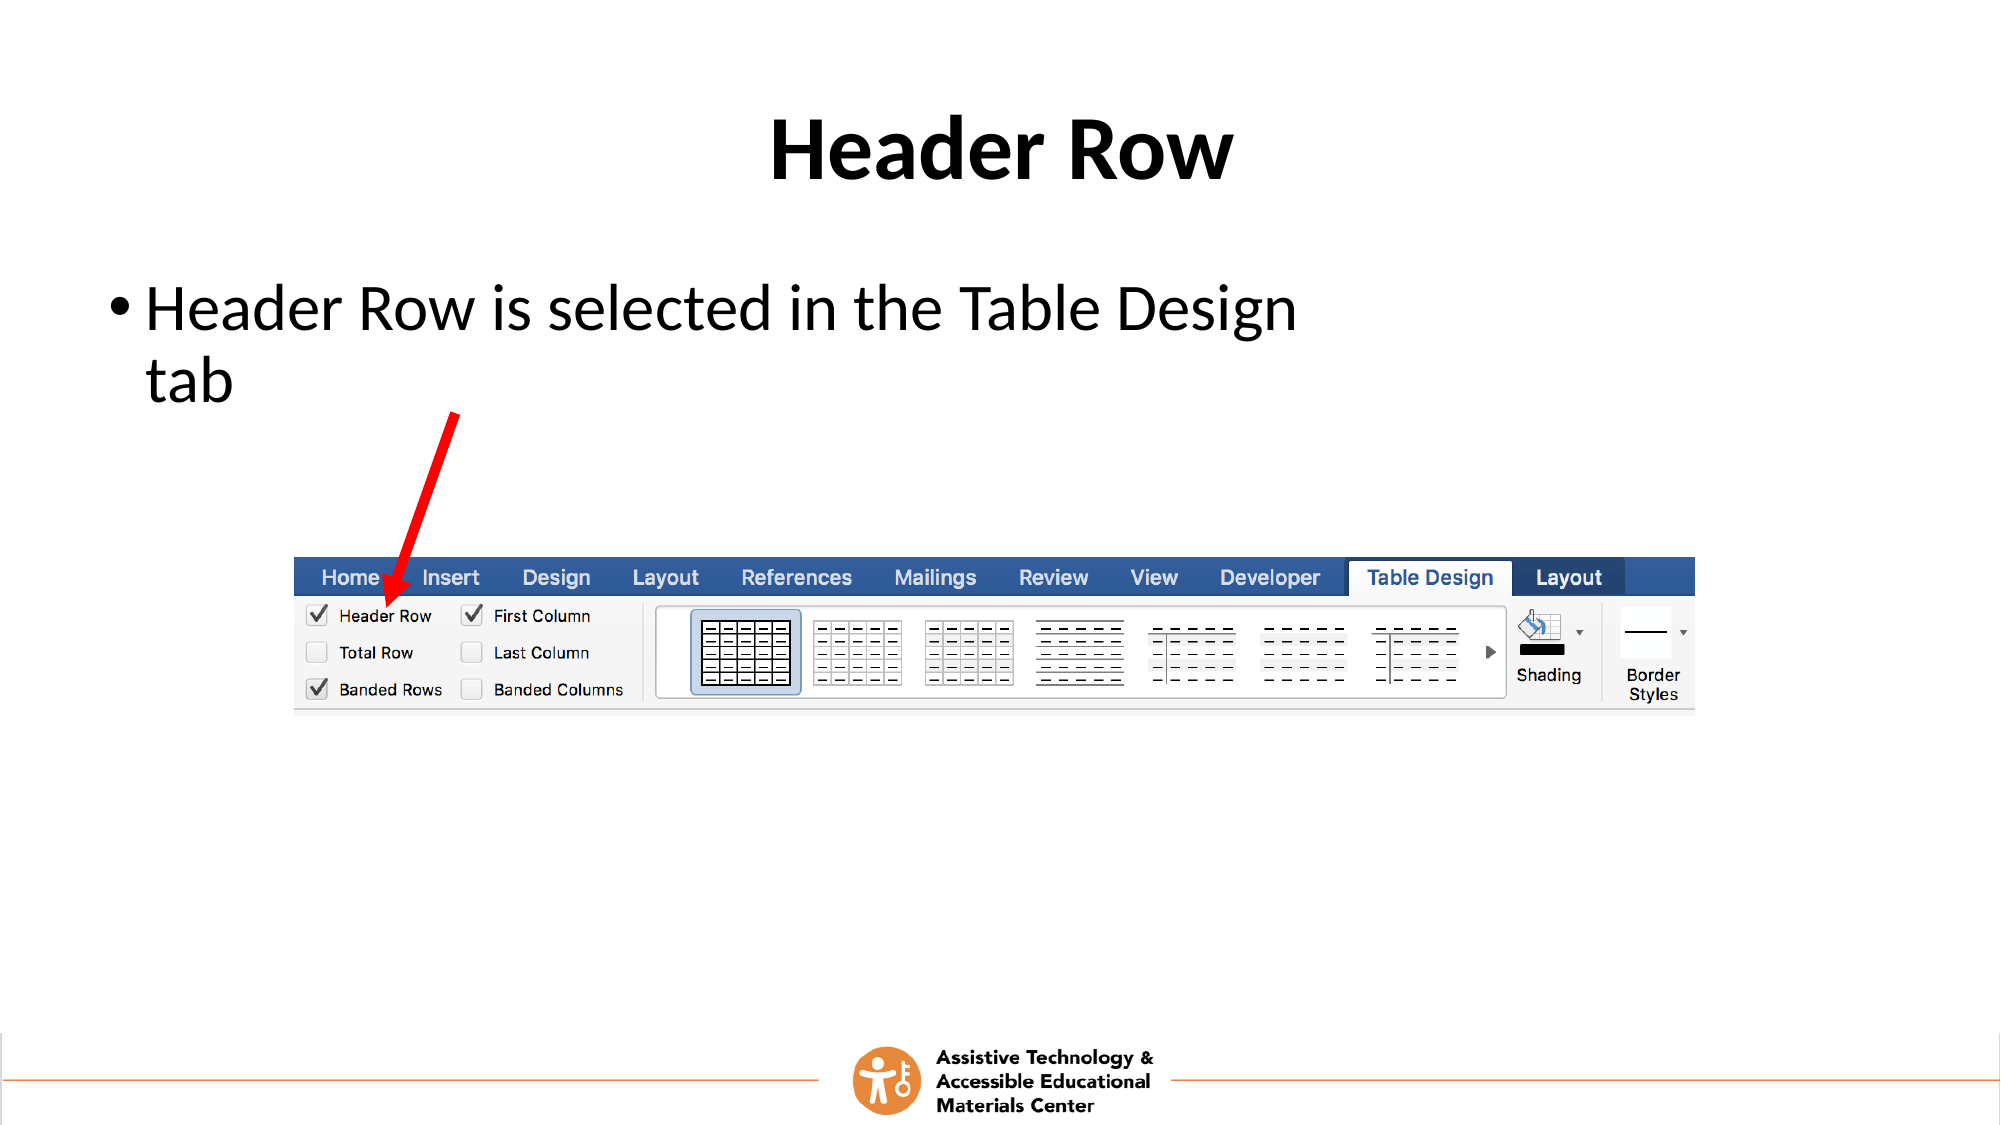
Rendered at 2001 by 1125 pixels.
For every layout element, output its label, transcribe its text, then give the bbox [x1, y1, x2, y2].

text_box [386, 413, 456, 608]
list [293, 557, 1695, 716]
list Header Row is selected in the Table Design tab [93, 265, 1345, 637]
title Header Row [93, 70, 1911, 229]
picture [0, 1033, 2000, 1125]
